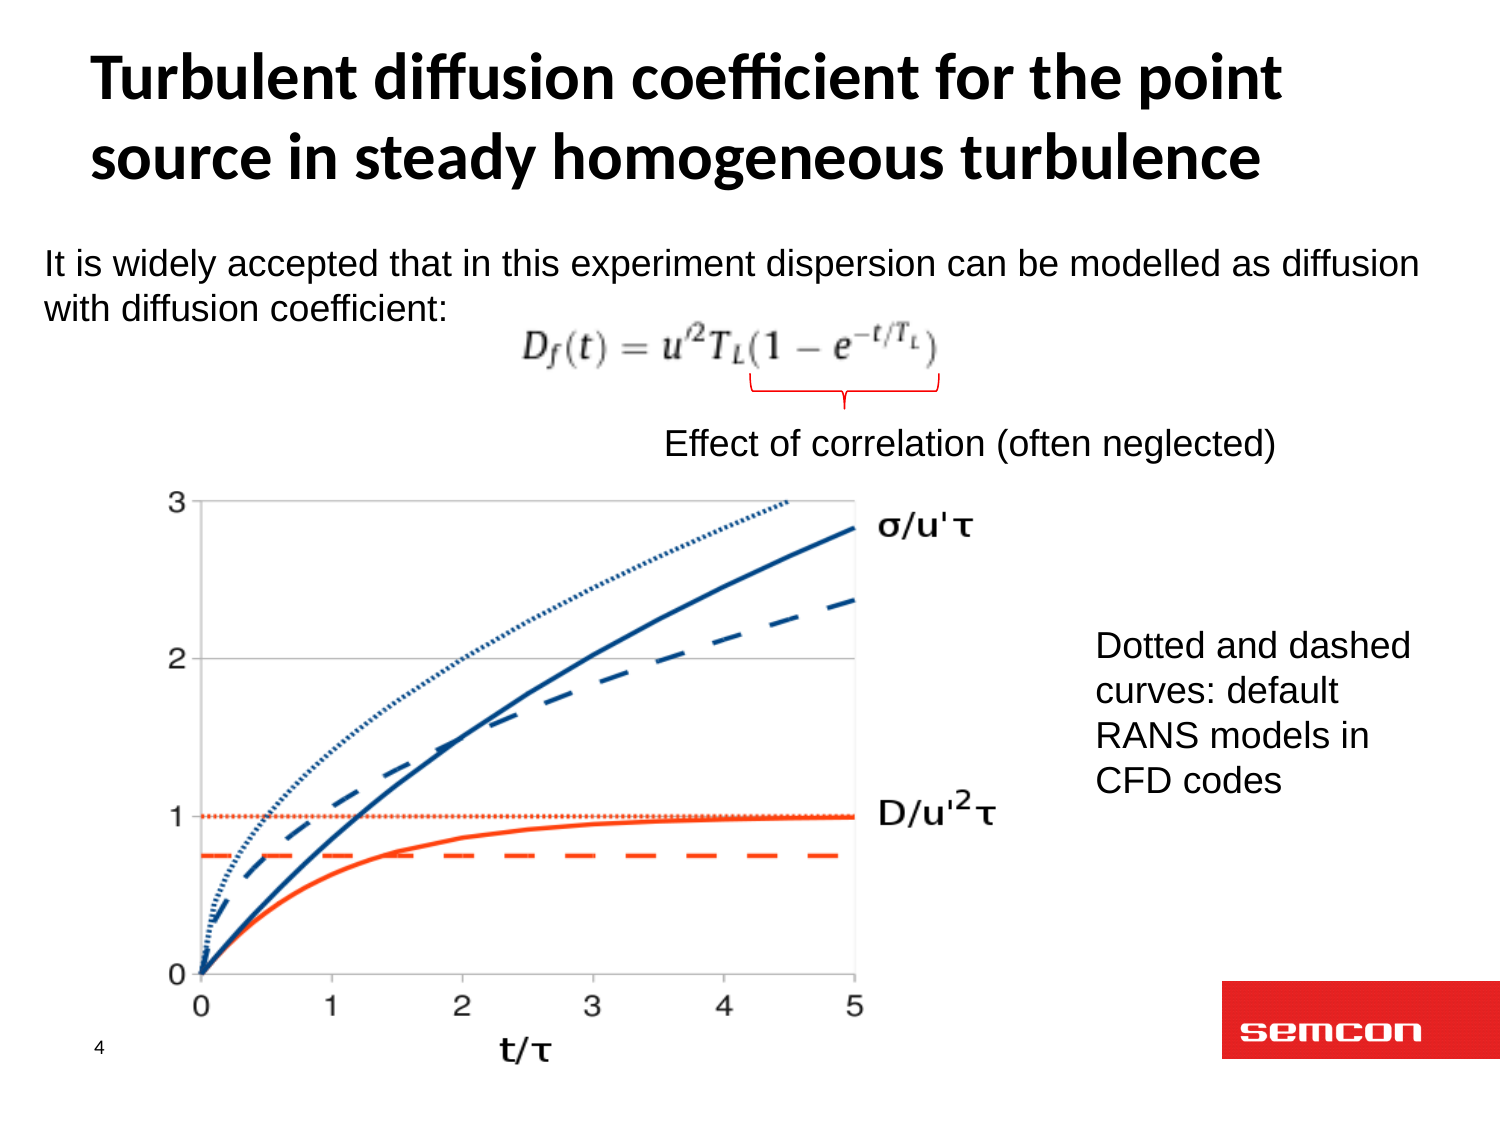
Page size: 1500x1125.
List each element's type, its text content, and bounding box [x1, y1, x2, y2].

text_box It is widely accepted that in this experiment dispersion can be modelled as diffusion with diffusion coefficient: Effect of correlation (often neglected) [29, 231, 1471, 472]
picture [500, 302, 975, 398]
title Turbulent diffusion coefficient for the point source in steady homogeneous turbulence [74, 18, 1426, 207]
text_box Dotted and dashed curves: default RANS models in CFD codes [1080, 613, 1431, 809]
picture [1222, 981, 1500, 1059]
picture [168, 491, 1046, 1083]
slide_number 4 [0, 1025, 120, 1086]
